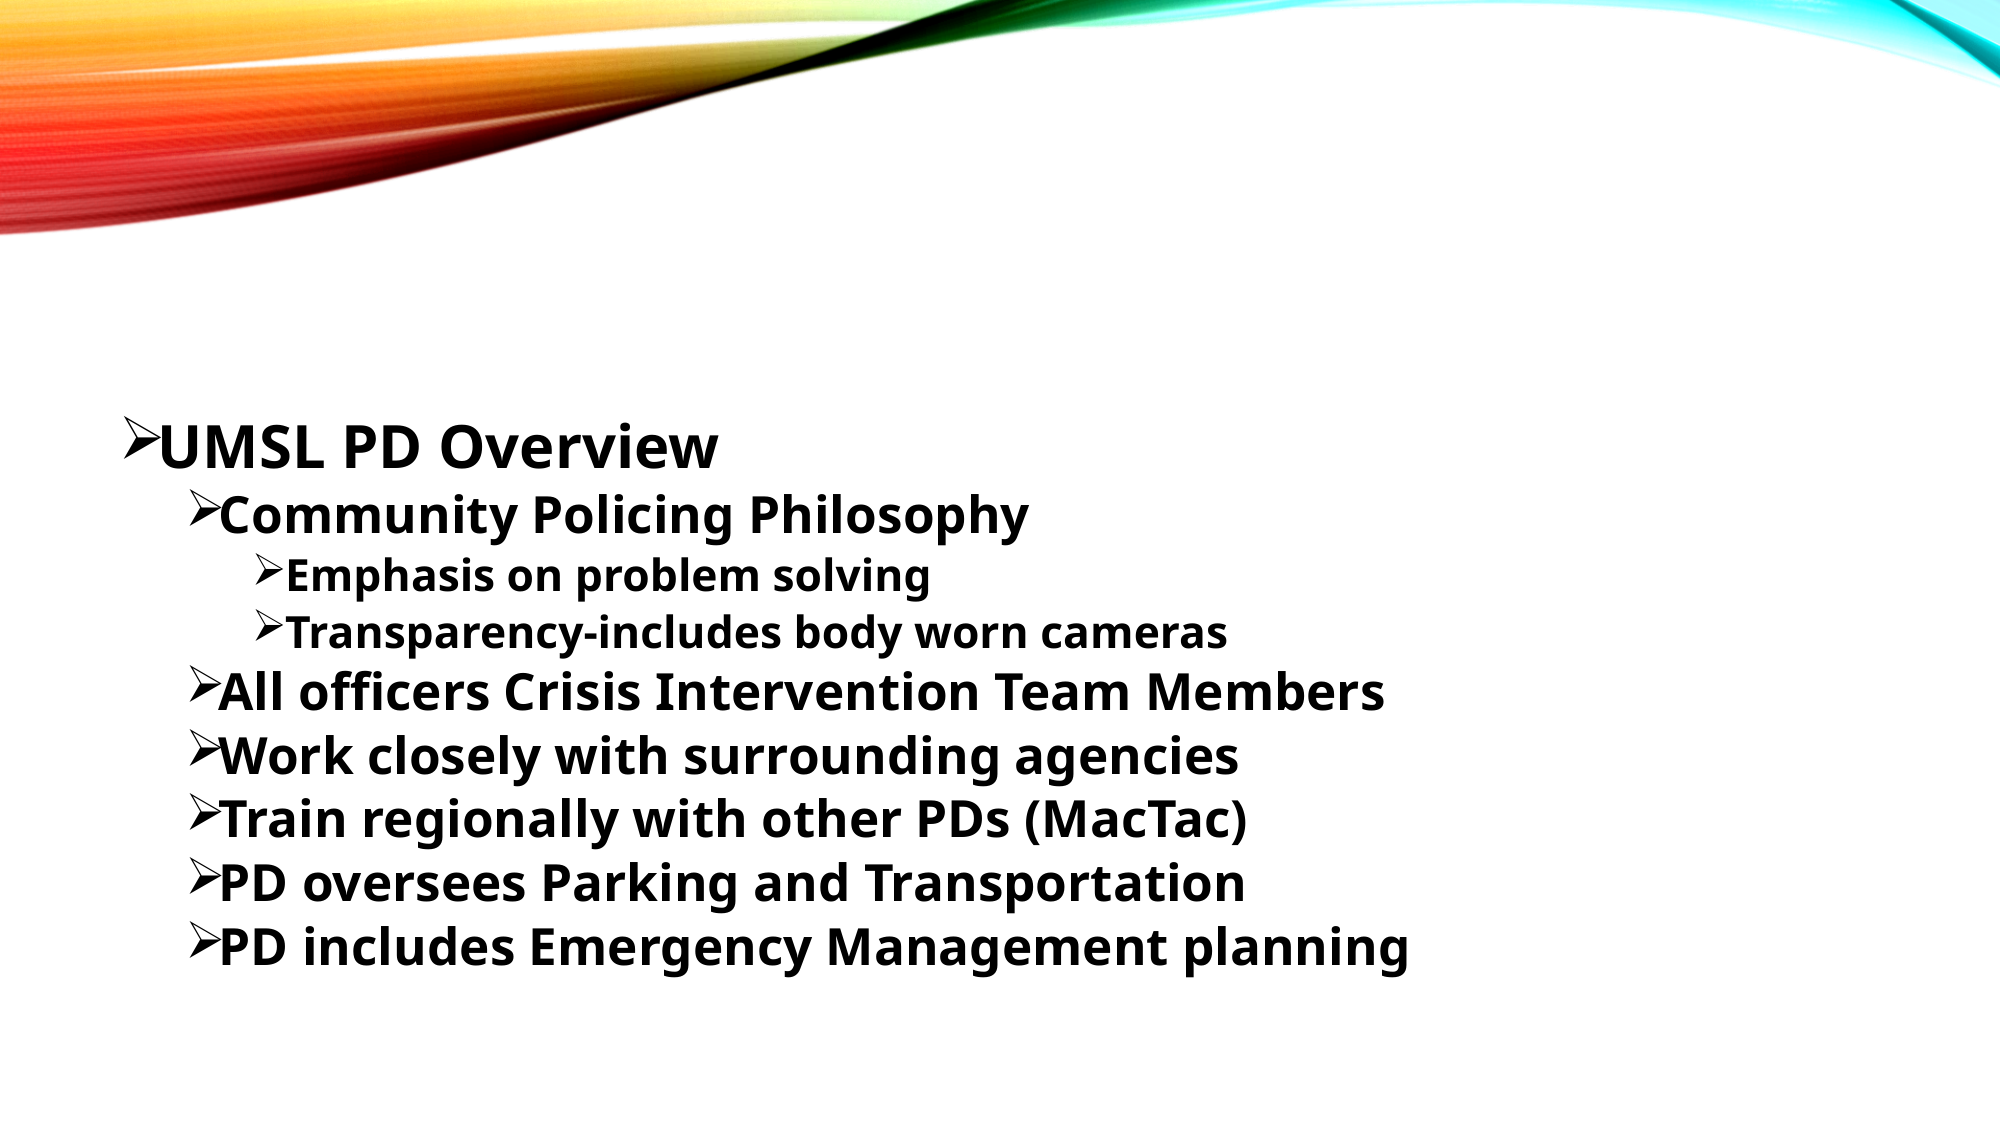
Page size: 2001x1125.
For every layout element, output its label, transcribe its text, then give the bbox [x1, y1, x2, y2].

picture [0, 0, 2000, 237]
list UMSL PD Overview Community Policing Philosophy Emphasis on problem solving Transparency-includes body worn cameras All officers Crisis Intervention Team Members Work closely with surrounding agencies Train regionally with other PDs (MacTac) PD oversees Parking and Transportation PD includes Emergency Management planning [103, 408, 1879, 1125]
